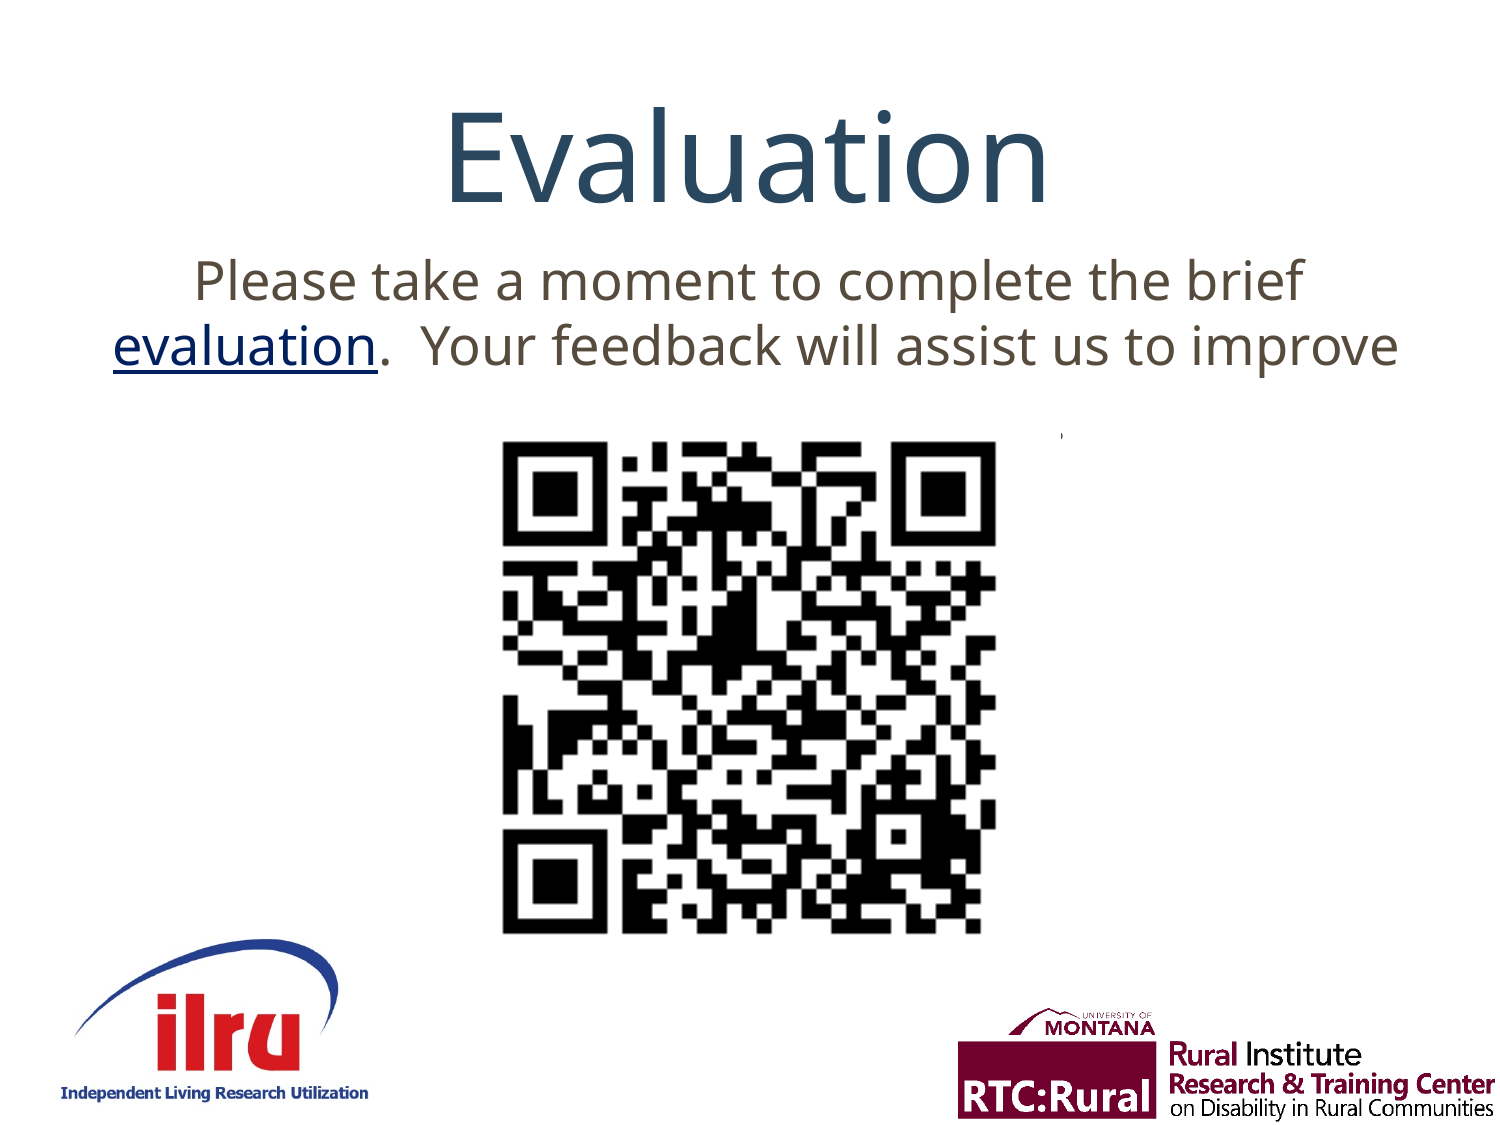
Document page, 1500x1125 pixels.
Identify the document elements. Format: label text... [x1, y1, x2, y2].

picture [439, 378, 1061, 999]
picture [956, 1007, 1495, 1122]
list Please take a moment to complete the brief evaluation. Your feedback will assist us to improve our technical assistance. [30, 238, 1465, 460]
title Evaluation [69, 66, 1425, 238]
picture [19, 926, 410, 1122]
